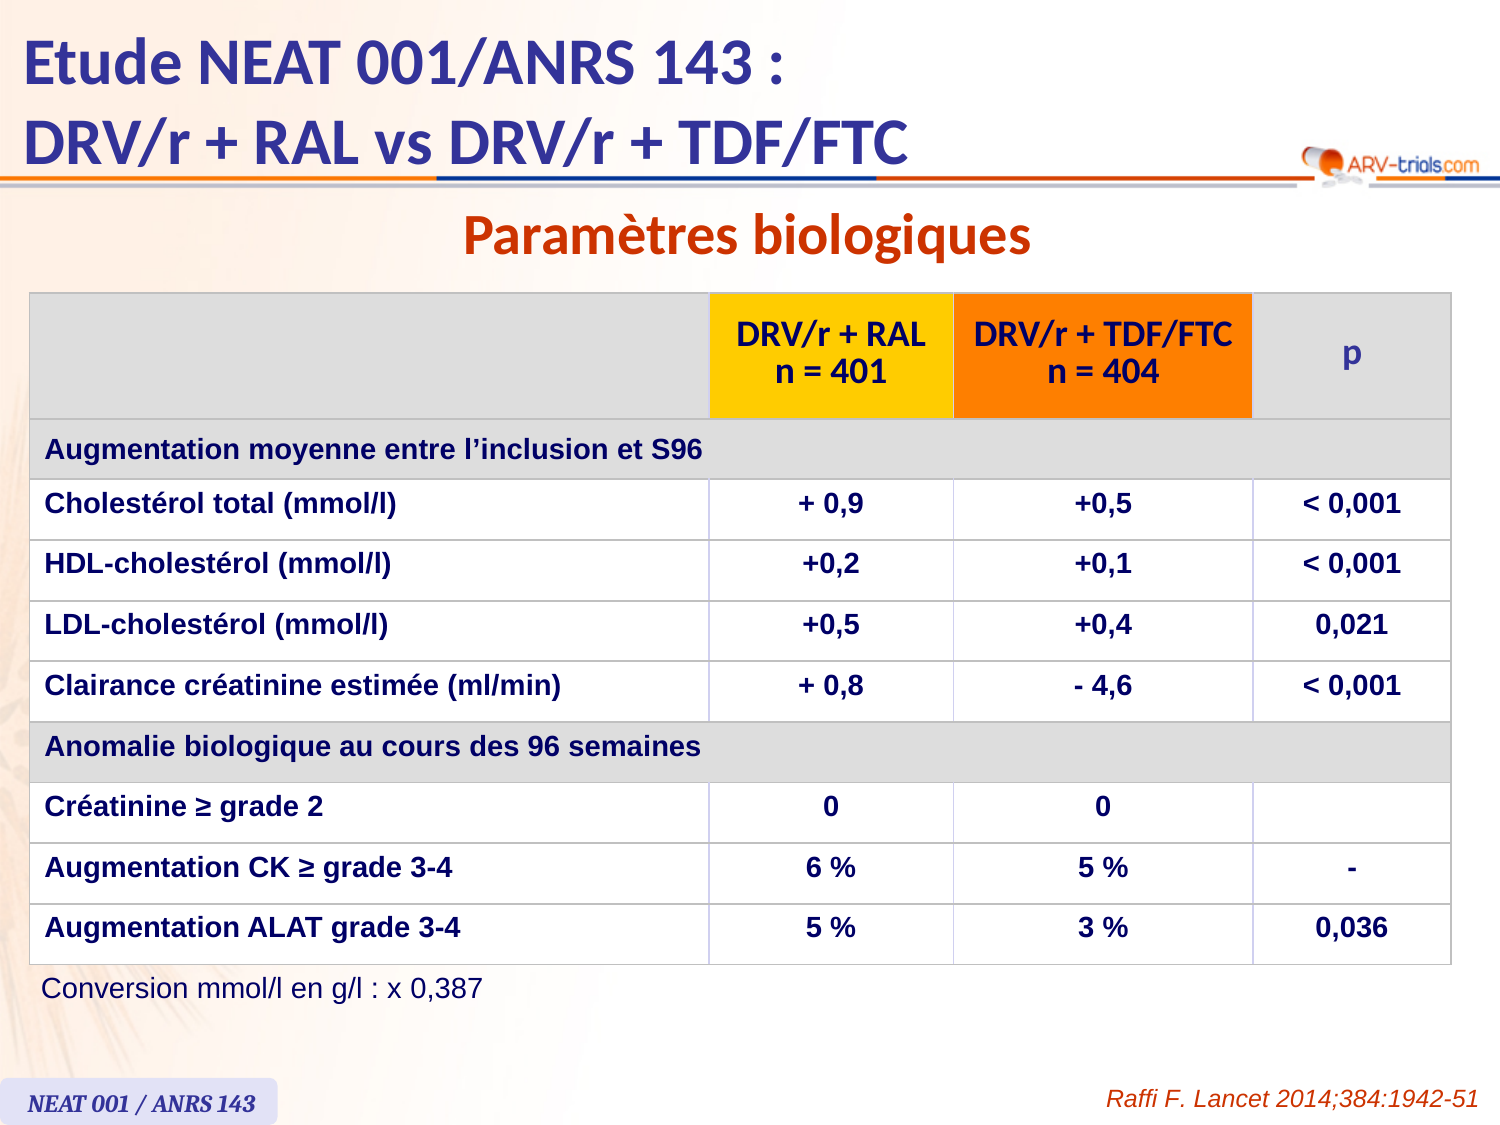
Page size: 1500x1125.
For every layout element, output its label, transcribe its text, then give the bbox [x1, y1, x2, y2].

table_header DRV/r + RAL n = 401 [710, 294, 953, 418]
table_cell 0 [954, 783, 1252, 842]
table_cell [1254, 783, 1450, 842]
table_cell 5 % [710, 905, 953, 964]
table_cell +0,1 [954, 541, 1252, 600]
table_cell +0,5 [710, 602, 953, 660]
table_cell Clairance créatinine estimée (ml/min) [30, 662, 708, 721]
table_cell +0,4 [954, 602, 1252, 660]
table_cell Augmentation ALAT grade 3-4 [30, 905, 708, 964]
table_cell Anomalie biologique au cours des 96 semaines [30, 723, 1450, 782]
text_box Paramètres biologiques [463, 196, 1032, 267]
table_cell 5 % [954, 844, 1252, 903]
text_box Conversion mmol/l en g/l : x 0,387 [26, 962, 500, 1013]
table_cell 6 % [710, 844, 953, 903]
table_cell Augmentation CK ≥ grade 3-4 [30, 844, 708, 903]
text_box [0, 1077, 285, 1125]
table_cell < 0,001 [1254, 662, 1450, 721]
table_cell +0,2 [710, 541, 953, 600]
table_header [30, 294, 708, 418]
table_cell 0,036 [1254, 905, 1450, 964]
table_cell 0,021 [1254, 602, 1450, 660]
picture [0, 0, 1500, 1125]
table_cell +0,5 [954, 480, 1252, 539]
text_box Raffi F. Lancet 2014;384:1942-51 [1045, 1074, 1496, 1120]
table_header p [1254, 294, 1450, 418]
table_cell + 0,9 [710, 480, 953, 539]
table_cell - [1254, 844, 1450, 903]
table_cell Cholestérol total (mmol/l) [30, 480, 708, 539]
table_cell < 0,001 [1254, 541, 1450, 600]
table_cell 3 % [954, 905, 1252, 964]
table_cell < 0,001 [1254, 480, 1450, 539]
table_cell + 0,8 [710, 662, 953, 721]
table_cell Créatinine ≥ grade 2 [30, 783, 708, 842]
table_cell - 4,6 [954, 662, 1252, 721]
table_cell LDL-cholestérol (mmol/l) [30, 602, 708, 660]
table_cell 0 [710, 783, 953, 842]
title Etude NEAT 001/ANRS 143 : DRV/r + RAL vs DRV/r + TDF/FTC [8, 6, 1353, 190]
table_cell Augmentation moyenne entre l’inclusion et S96 [30, 420, 1450, 478]
table_cell HDL-cholestérol (mmol/l) [30, 541, 708, 600]
table_header DRV/r + TDF/FTC n = 404 [954, 294, 1252, 418]
